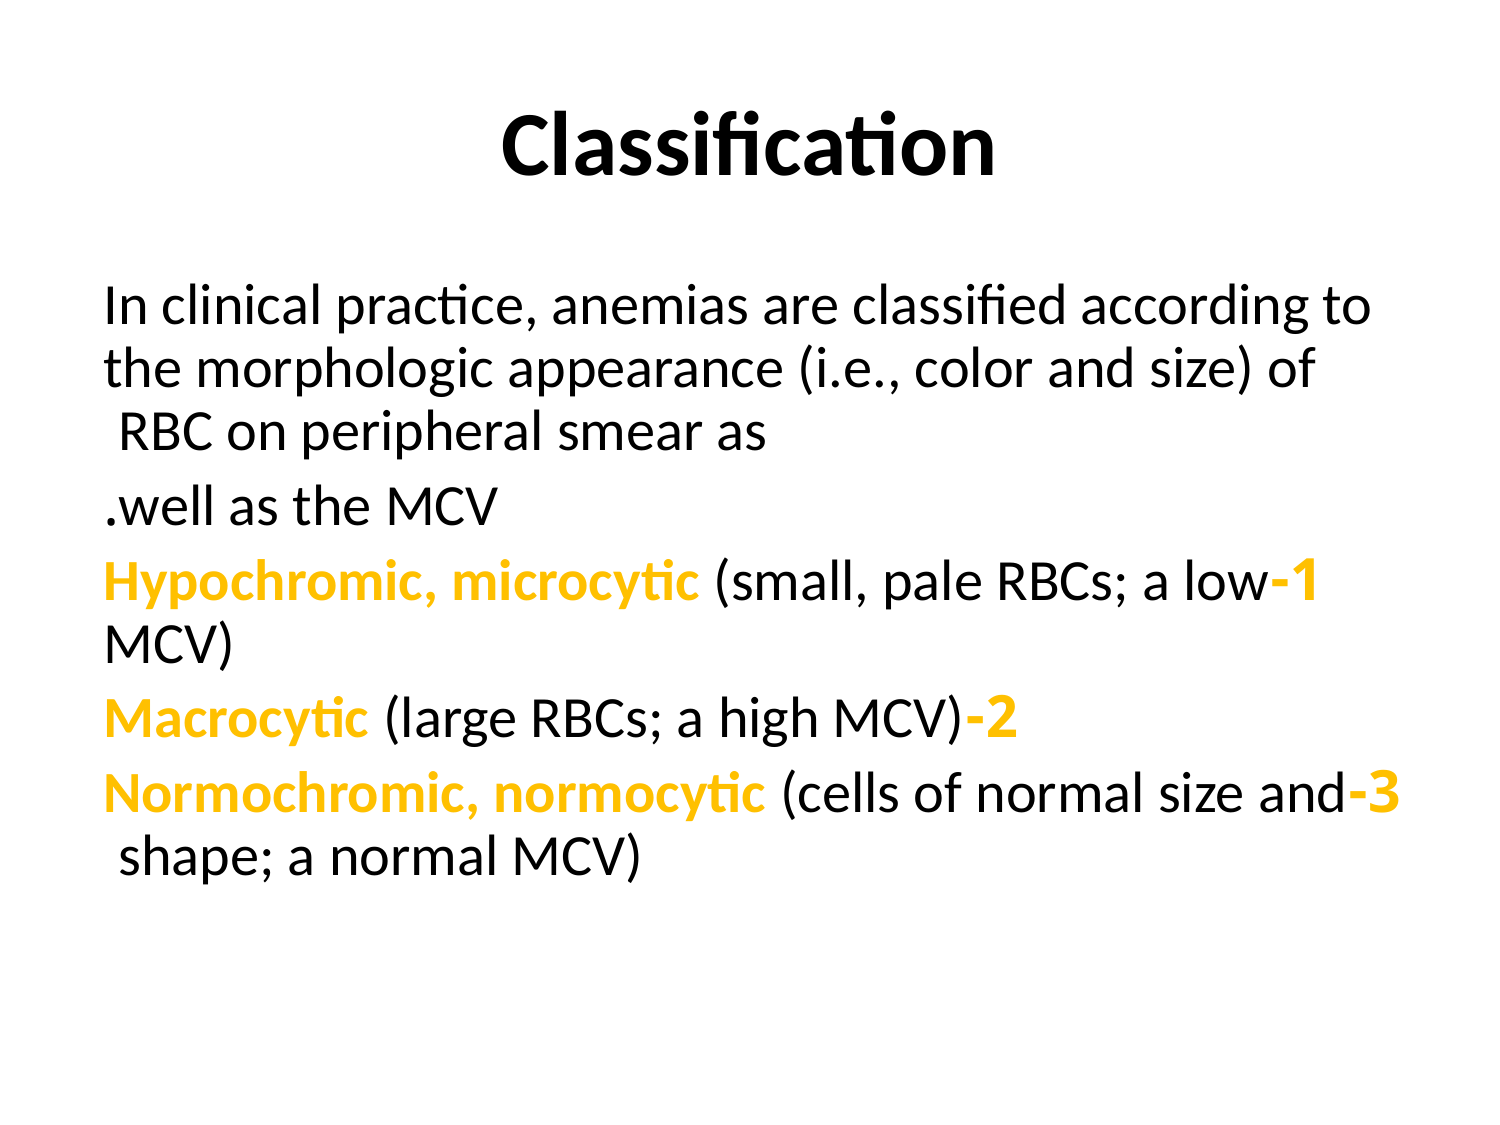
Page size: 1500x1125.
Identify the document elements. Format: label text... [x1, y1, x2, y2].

title Classification [75, 45, 1425, 233]
list In clinical practice, anemias are classified according to the morphologic appearance (i.e., color and size) of RBC on peripheral smear as well as the MCV. 1-Hypochromic, microcytic (small, pale RBCs; a low MCV) 2-Macrocytic (large RBCs; a high MCV) 3-Normochromic, normocytic (cells of normal size and shape; a normal MCV) [88, 267, 1436, 943]
